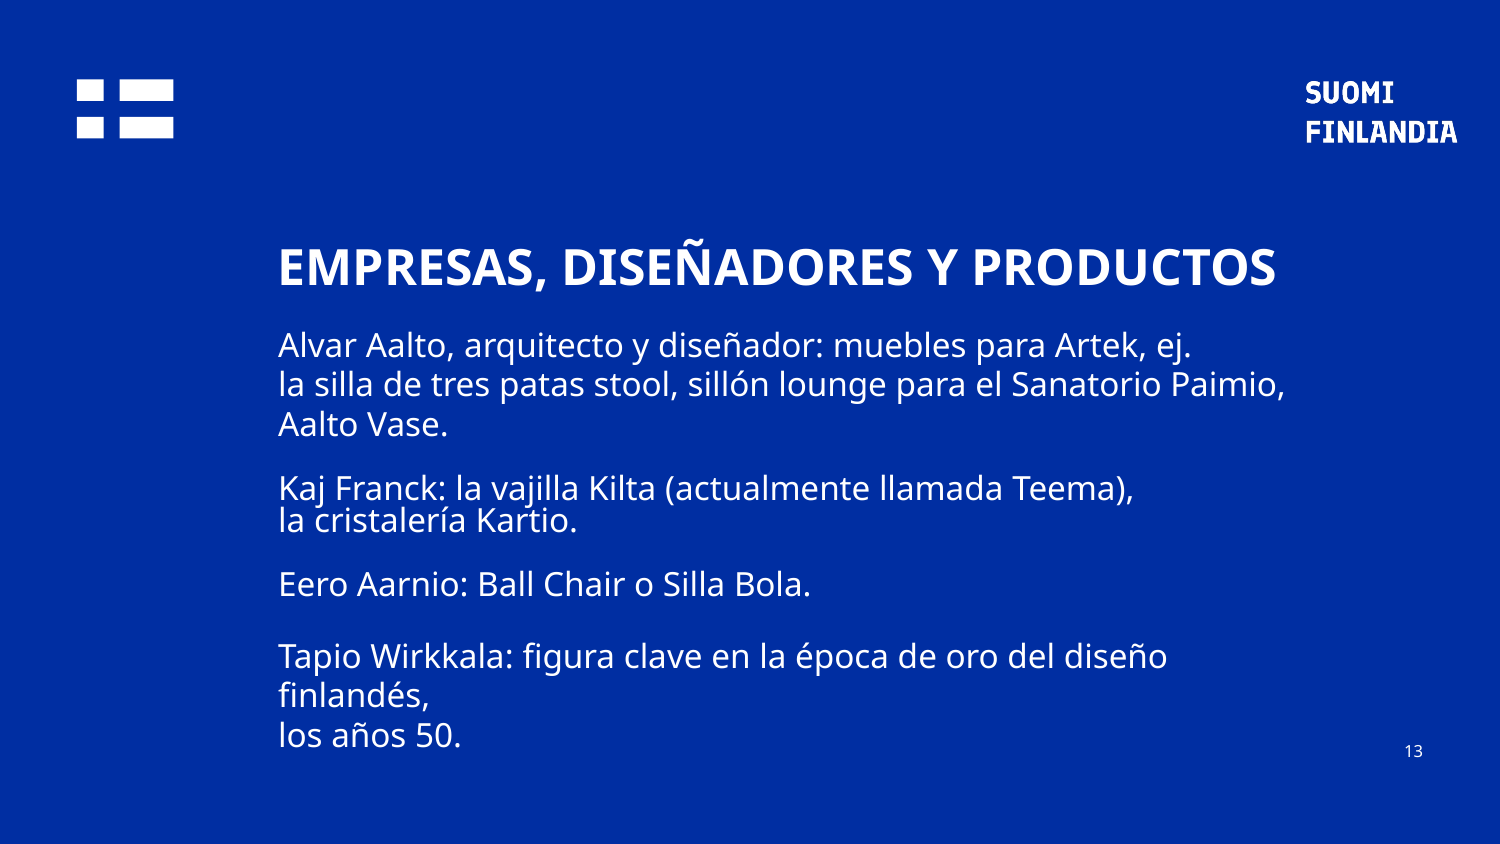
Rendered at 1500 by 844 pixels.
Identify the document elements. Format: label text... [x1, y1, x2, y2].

text_box EMPRESAS, DISEÑADORES Y PRODUCTOS [277, 234, 1377, 312]
text_box [124, 0, 1500, 209]
text_box Alvar Aalto, arquitecto y diseñador: muebles para Artek, ej. la silla de tres patas stool, sillón lounge para el Sanatorio Paimio, Aalto Vase. Kaj Franck: la vajilla Kilta (actualmente llamada Teema), la cristalería Kartio. Eero Aarnio: Ball Chair o Silla Bola. Tapio Wirkkala: figura clave en la época de oro del diseño finlandés, los años 50. [278, 323, 1322, 753]
slide_number 13 [1305, 740, 1424, 765]
